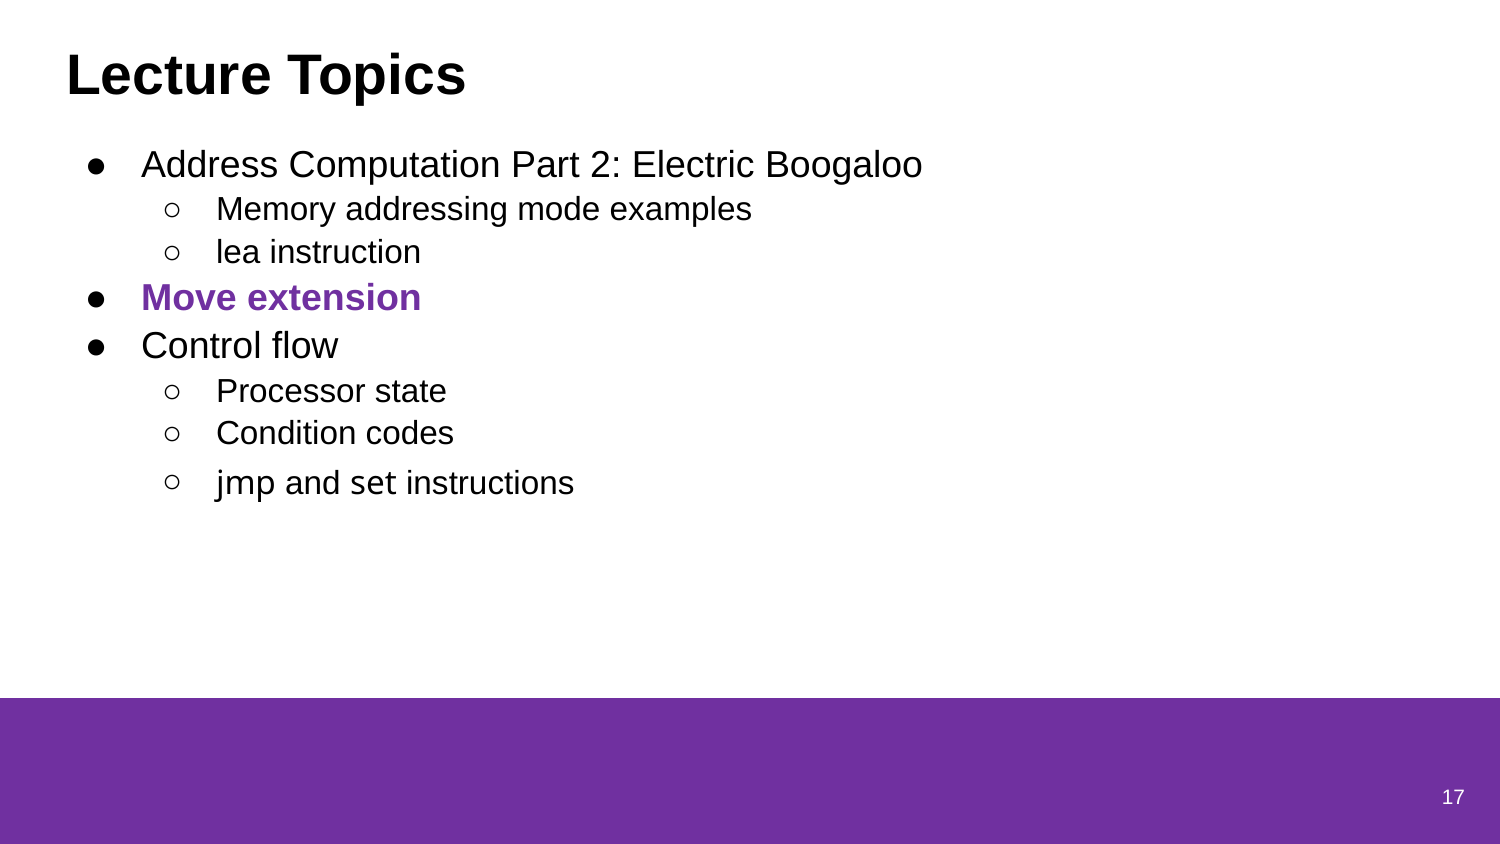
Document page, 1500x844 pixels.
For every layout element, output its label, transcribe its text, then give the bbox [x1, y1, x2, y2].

slide_number 17 [1389, 764, 1480, 830]
list Address Computation Part 2: Electric Boogaloo Memory addressing mode examples lea instruction Move extension Control flow Processor state Condition codes jmp and set instructions [51, 121, 1449, 699]
title Lecture Topics [51, 27, 1449, 121]
picture [0, 0, 1500, 698]
